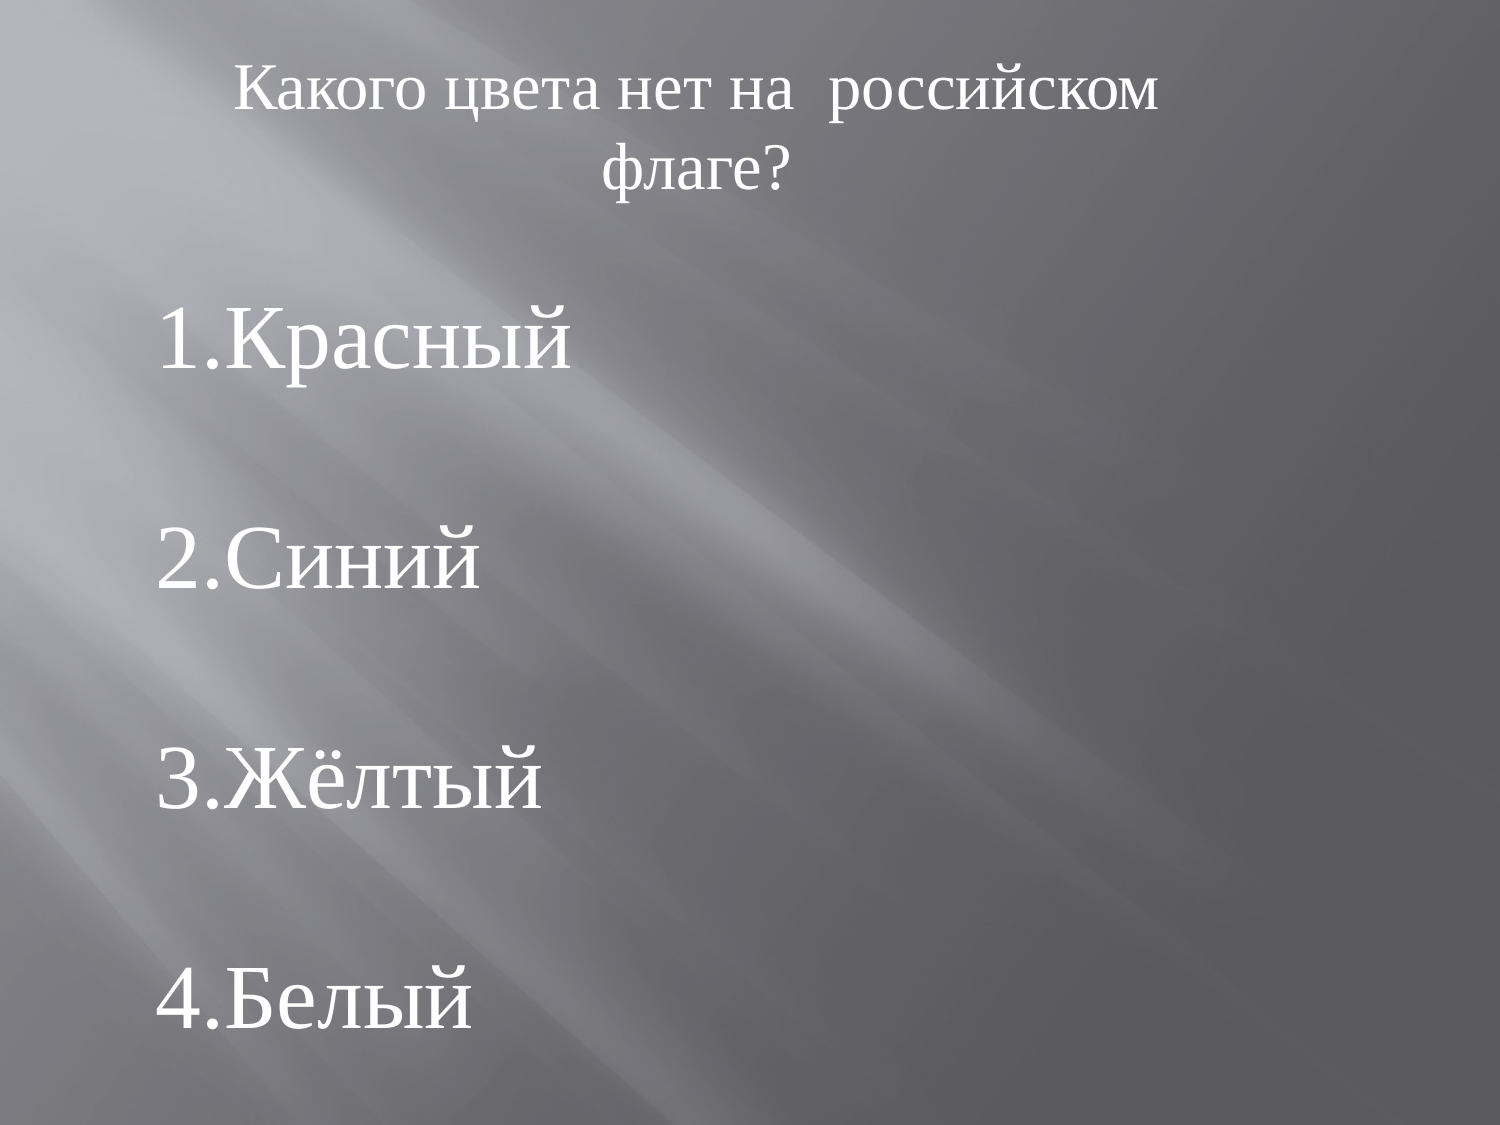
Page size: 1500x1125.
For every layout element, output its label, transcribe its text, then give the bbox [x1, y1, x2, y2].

text_box Какого цвета нет на российском флаге? [187, 35, 1207, 210]
text_box Красный Синий Жёлтый Белый [140, 269, 1430, 1054]
